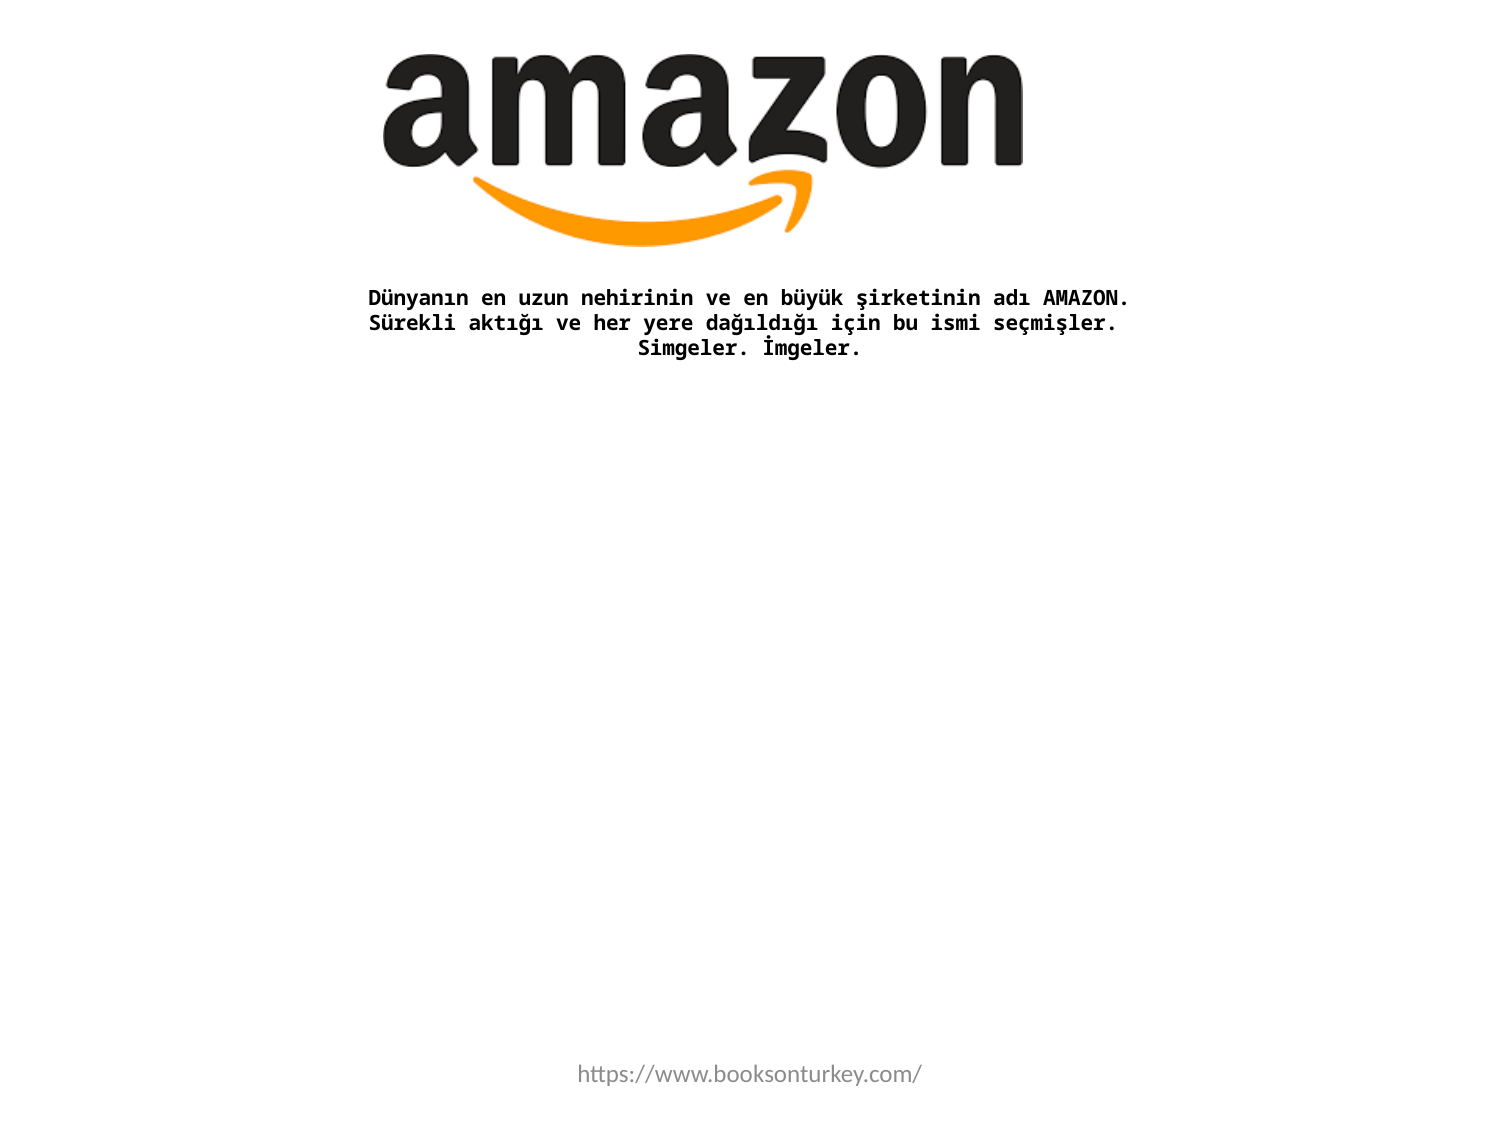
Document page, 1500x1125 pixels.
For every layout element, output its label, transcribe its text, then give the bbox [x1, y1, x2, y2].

picture [383, 54, 1024, 247]
title Dünyanın en uzun nehirinin ve en büyük şirketinin adı AMAZON. Sürekli aktığı ve her yere dağıldığı için bu ismi seçmişler. Simgeler. İmgeler. [75, 45, 1425, 262]
footer https://www.booksonturkey.com/ [512, 1042, 988, 1103]
list [75, 262, 1425, 1005]
